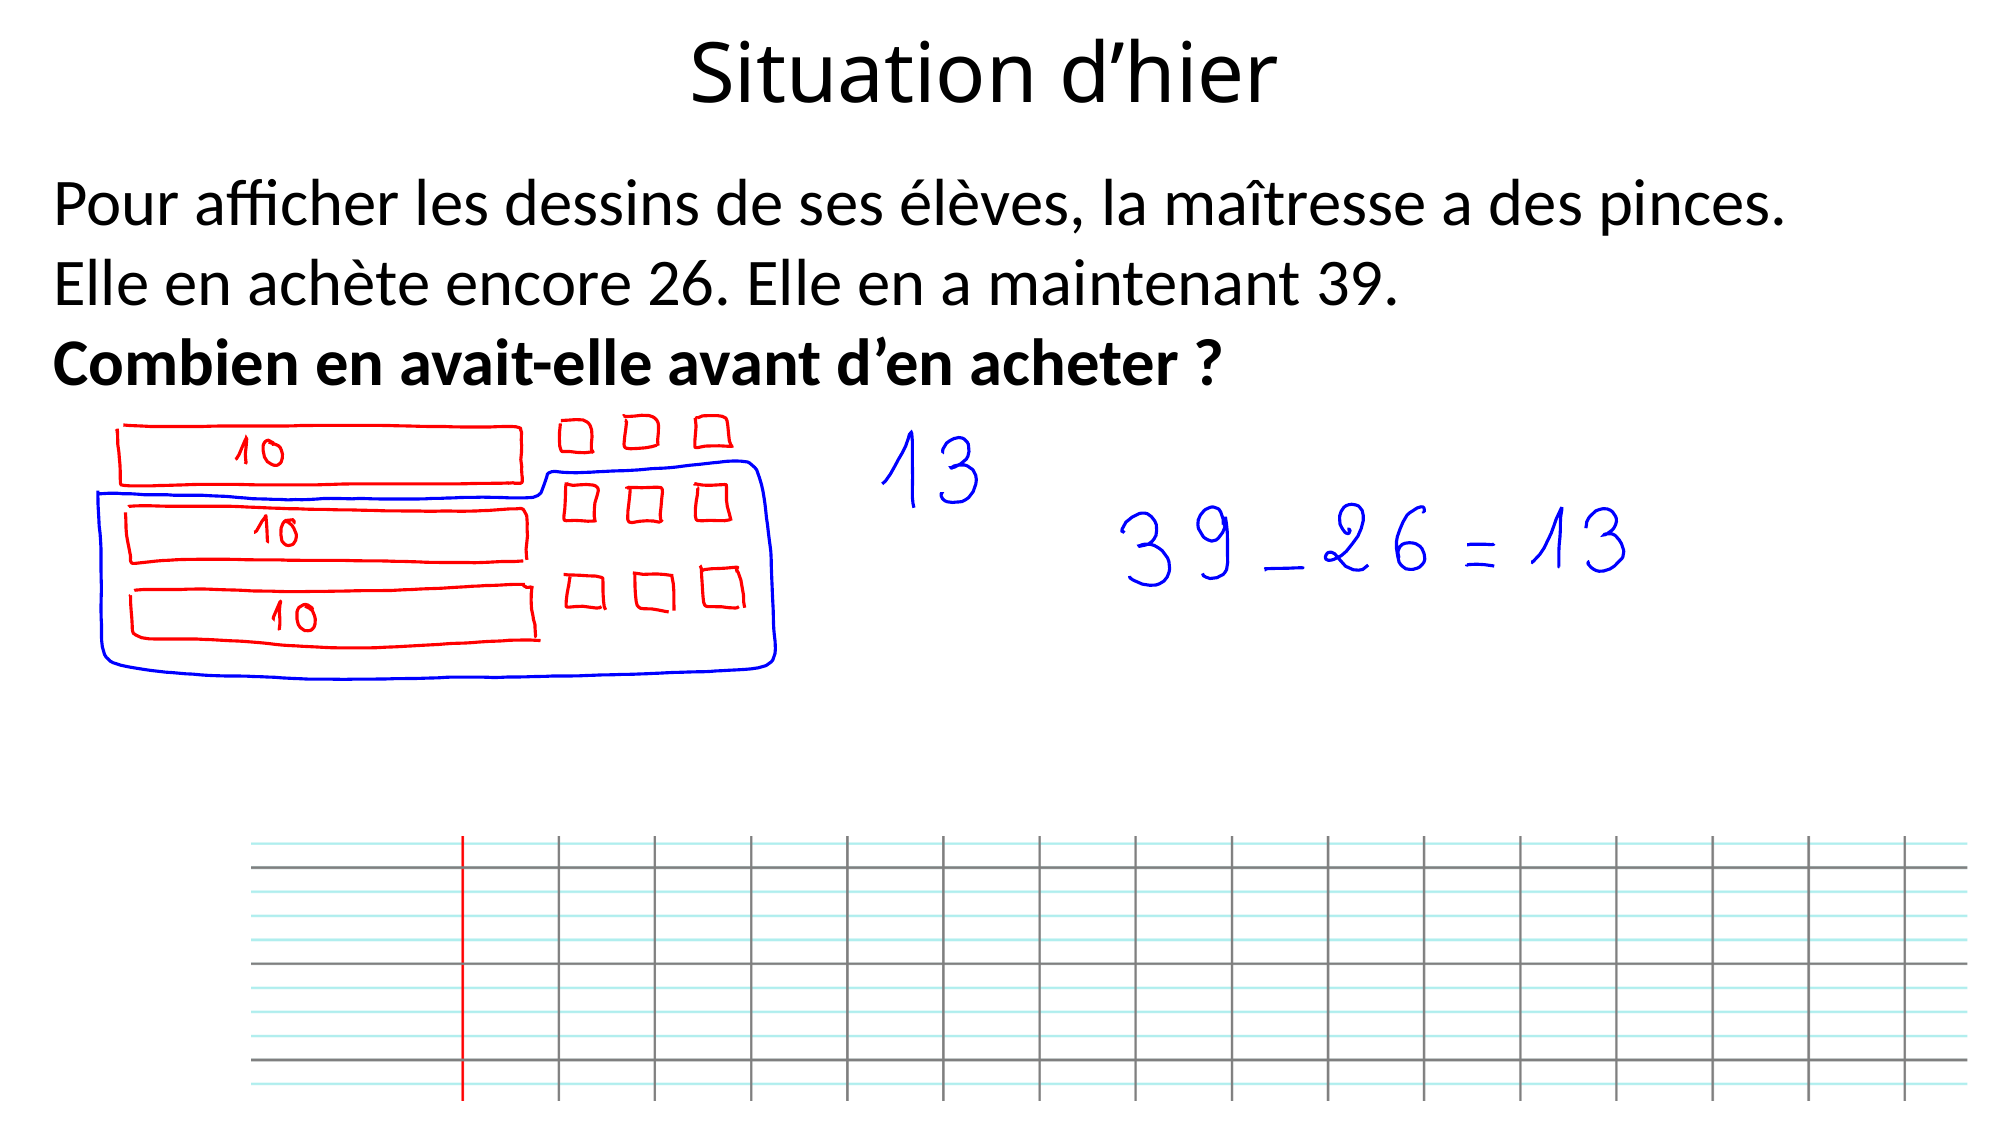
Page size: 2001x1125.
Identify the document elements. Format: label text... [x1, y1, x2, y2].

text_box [134, 584, 536, 637]
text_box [882, 432, 977, 508]
text_box Pour afficher les dessins de ses élèves, la maîtresse a des pinces. Elle en achète encore 26. Elle en a maintenant 39. Combien en avait-elle avant d’en acheter ? [38, 151, 1979, 407]
title Situation d’hier [122, 38, 1847, 112]
picture [251, 836, 1968, 1101]
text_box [563, 565, 745, 612]
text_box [1121, 506, 1228, 586]
text_box [97, 460, 776, 680]
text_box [1466, 507, 1624, 572]
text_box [235, 438, 297, 546]
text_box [1264, 504, 1425, 571]
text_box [559, 415, 732, 523]
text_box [694, 415, 734, 448]
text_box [123, 424, 528, 564]
text_box [115, 429, 123, 486]
